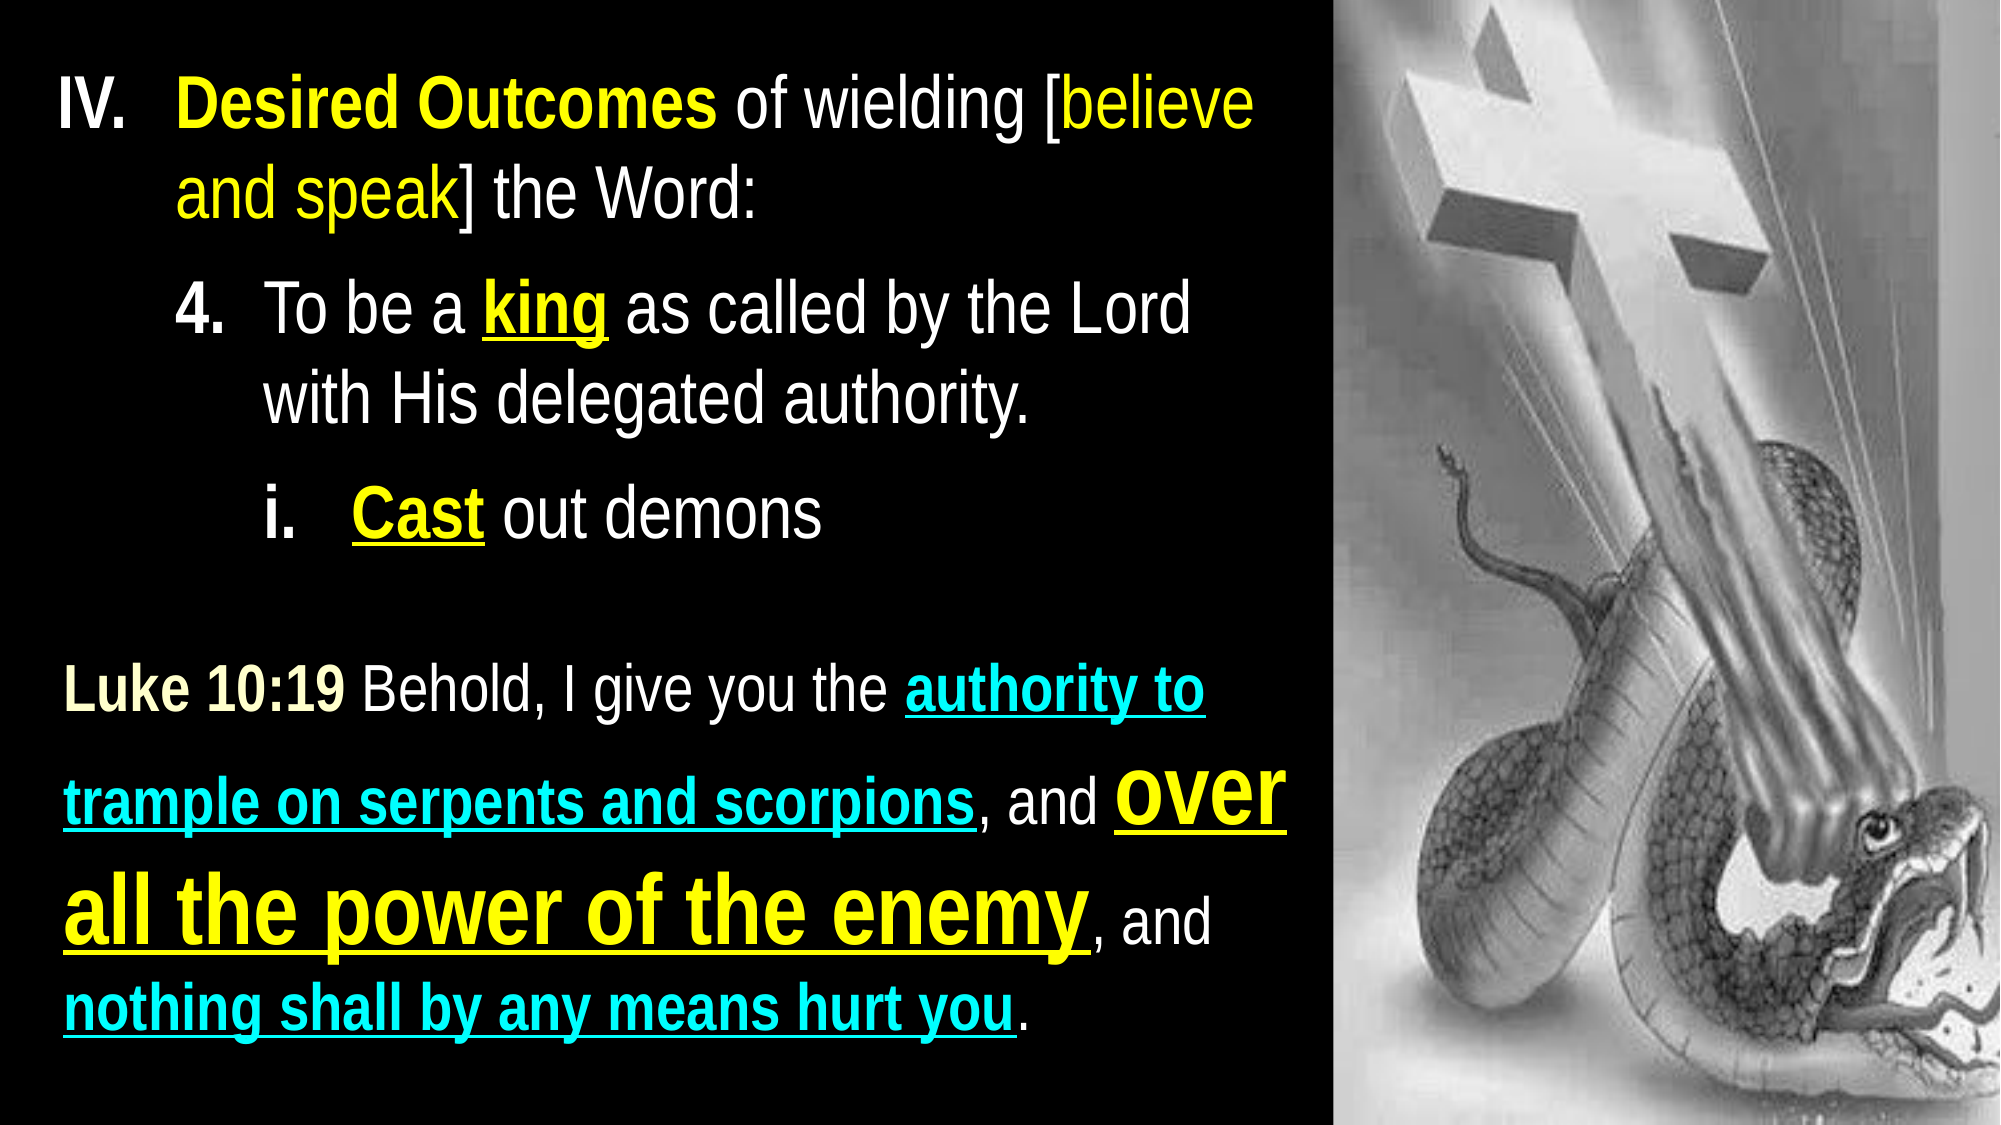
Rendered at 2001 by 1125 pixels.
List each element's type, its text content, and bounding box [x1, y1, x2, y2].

text_box Luke 10:19 Behold, I give you the authority to trample on serpents and scorpions, and over all the power of the enemy, and nothing shall by any means hurt you. [43, 634, 1317, 1055]
text_box IV. Desired Outcomes of wielding [believe and speak] the Word: 4. To be a king as called by the Lord with His delegated authority. i. Cast out demons [43, 45, 1319, 561]
picture [1333, 0, 2000, 1125]
